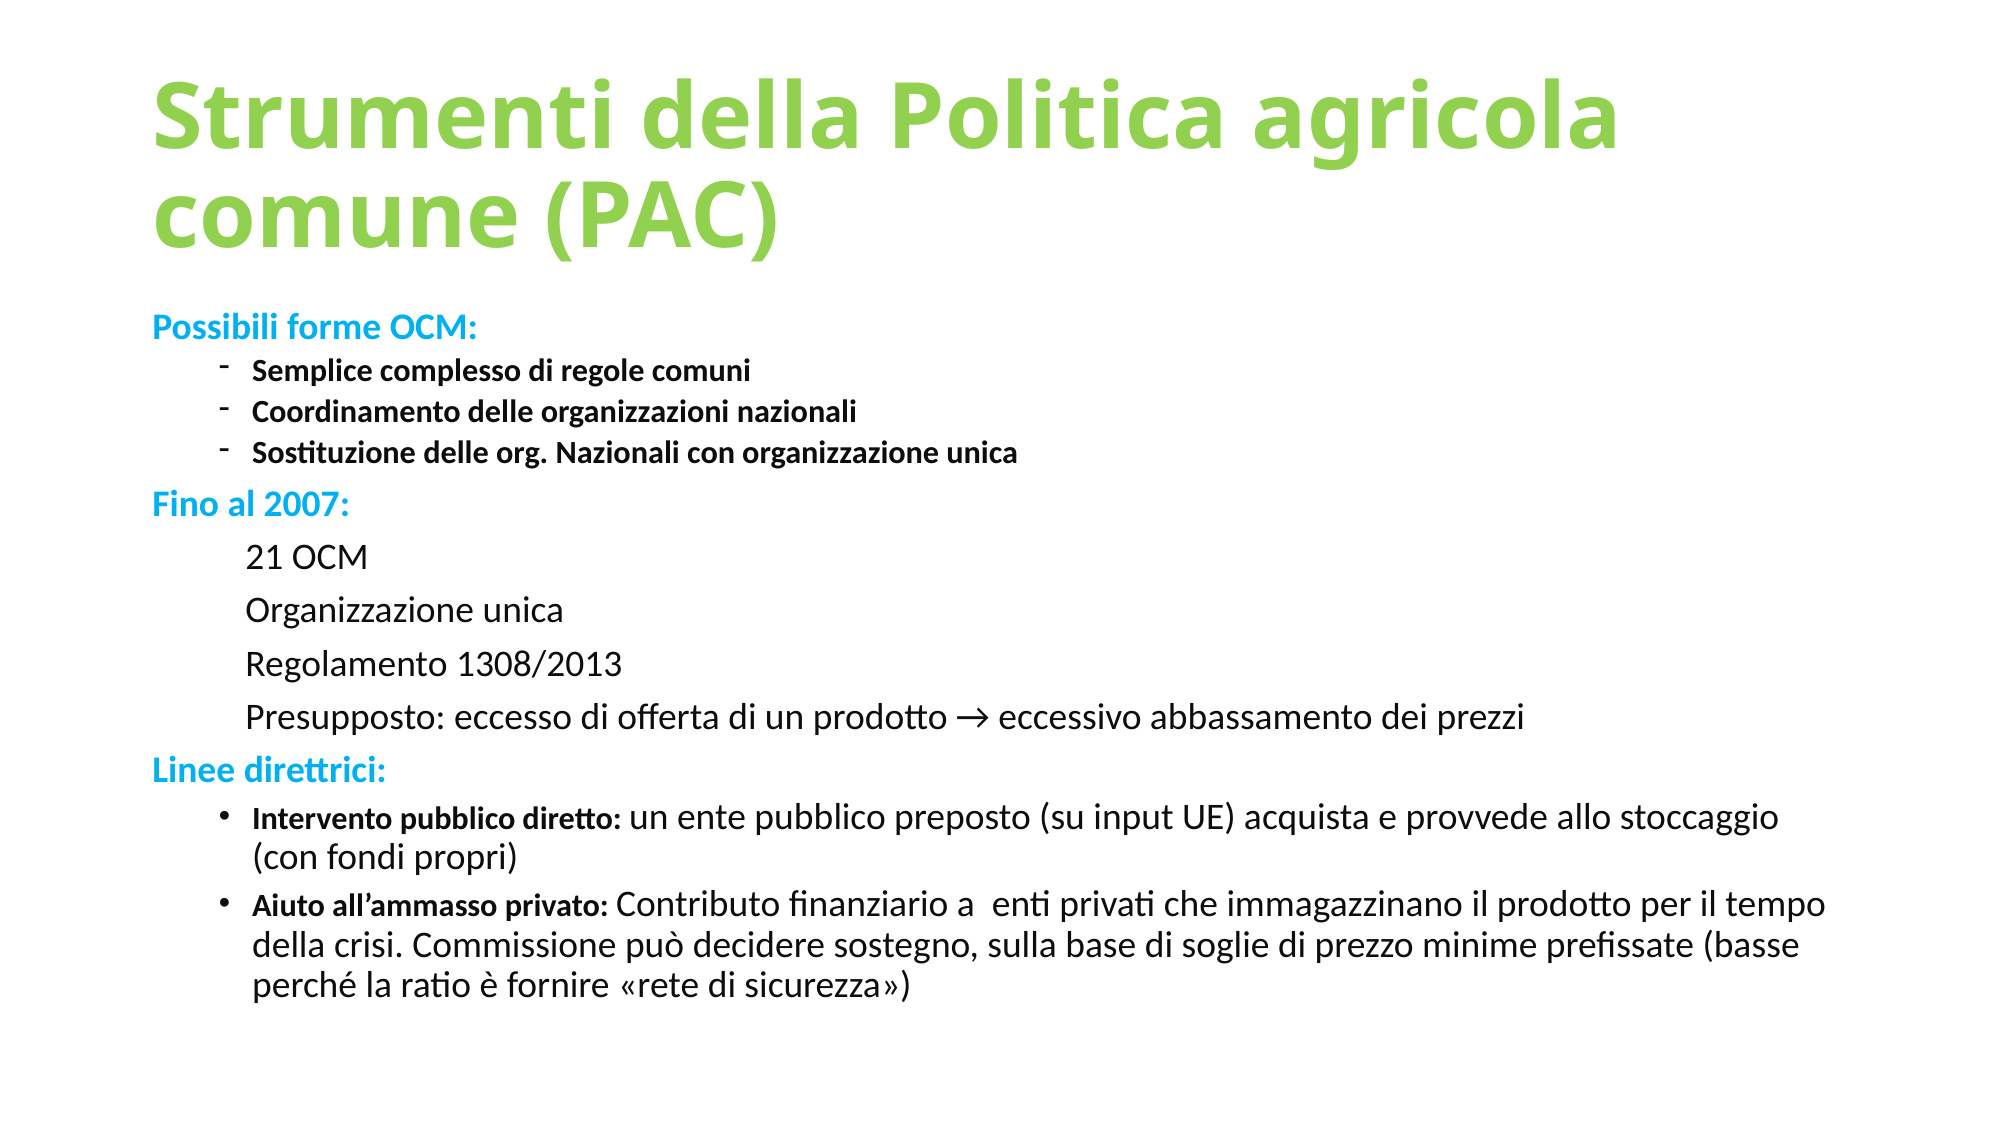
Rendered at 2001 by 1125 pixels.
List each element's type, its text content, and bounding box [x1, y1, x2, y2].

list Possibili forme OCM: Semplice complesso di regole comuni Coordinamento delle organizzazioni nazionali Sostituzione delle org. Nazionali con organizzazione unica Fino al 2007: 21 OCM Organizzazione unica Regolamento 1308/2013 Presupposto: eccesso di offerta di un prodotto → eccessivo abbassamento dei prezzi Linee direttrici: Intervento pubblico diretto: un ente pubblico preposto (su input UE) acquista e provvede allo stoccaggio (con fondi propri) Aiuto all’ammasso privato: Contributo finanziario a enti privati che immagazzinano il prodotto per il tempo della crisi. Commissione può decidere sostegno, sulla base di soglie di prezzo minime prefissate (basse perché la ratio è fornire «rete di sicurezza») [137, 299, 1863, 1014]
title Strumenti della Politica agricola comune (PAC) [137, 59, 1863, 278]
